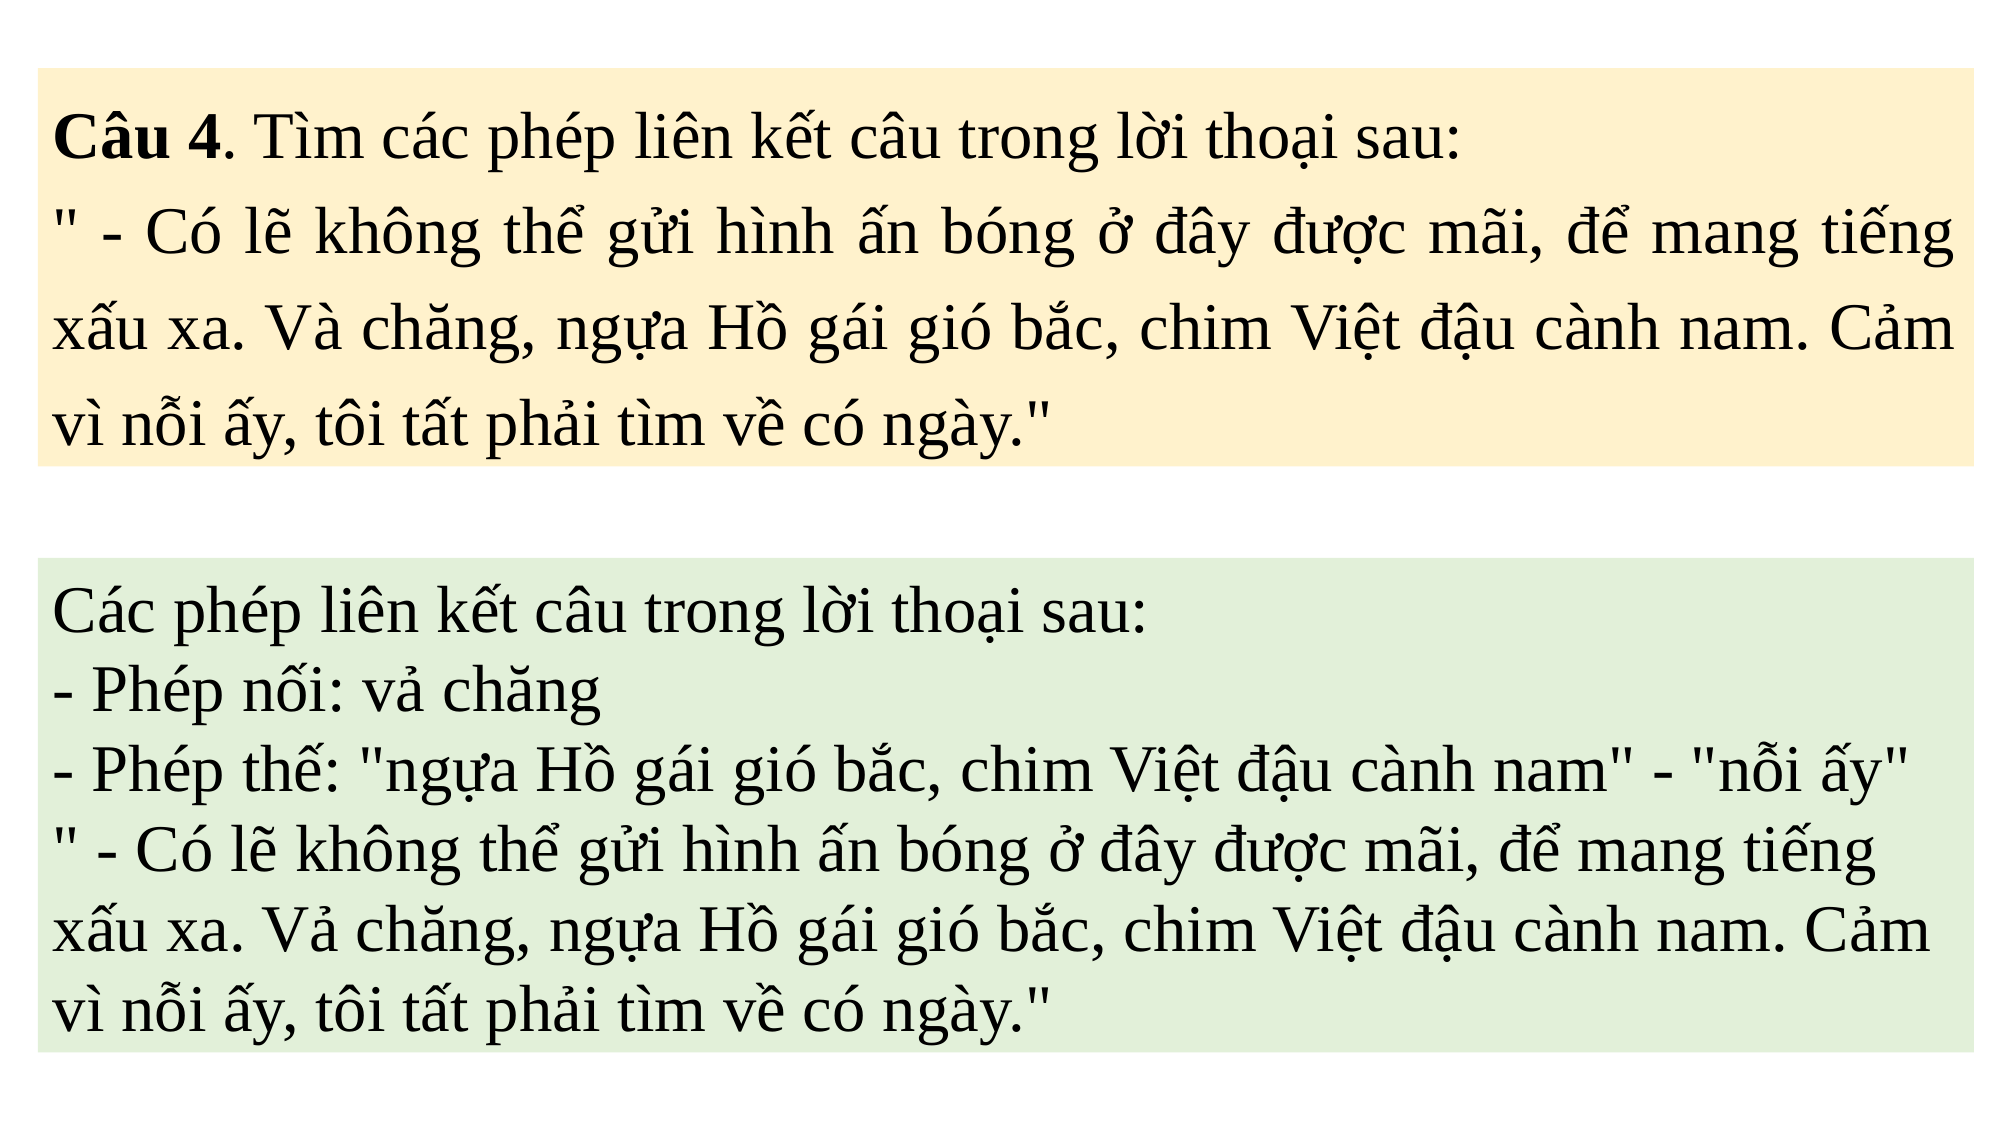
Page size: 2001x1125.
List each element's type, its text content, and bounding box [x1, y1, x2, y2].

text_box Các phép liên kết câu trong lời thoại sau: - Phép nối: vả chăng - Phép thế: "ngựa Hồ gái gió bắc, chim Việt đậu cành nam" - "nỗi ấy" " - Có lẽ không thể gửi hình ấn bóng ở đây được mãi, để mang tiếng xấu xa. Vả chăng, ngựa Hồ gái gió bắc, chim Việt đậu cành nam. Cảm vì nỗi ấy, tôi tất phải tìm về có ngày." [37, 557, 1974, 1053]
text_box Câu 4. Tìm các phép liên kết câu trong lời thoại sau: " - Có lẽ không thể gửi hình ấn bóng ở đây được mãi, để mang tiếng xấu xa. Và chăng, ngựa Hồ gái gió bắc, chim Việt đậu cành nam. Cảm vì nỗi ấy, tôi tất phải tìm về có ngày." [37, 68, 1974, 467]
